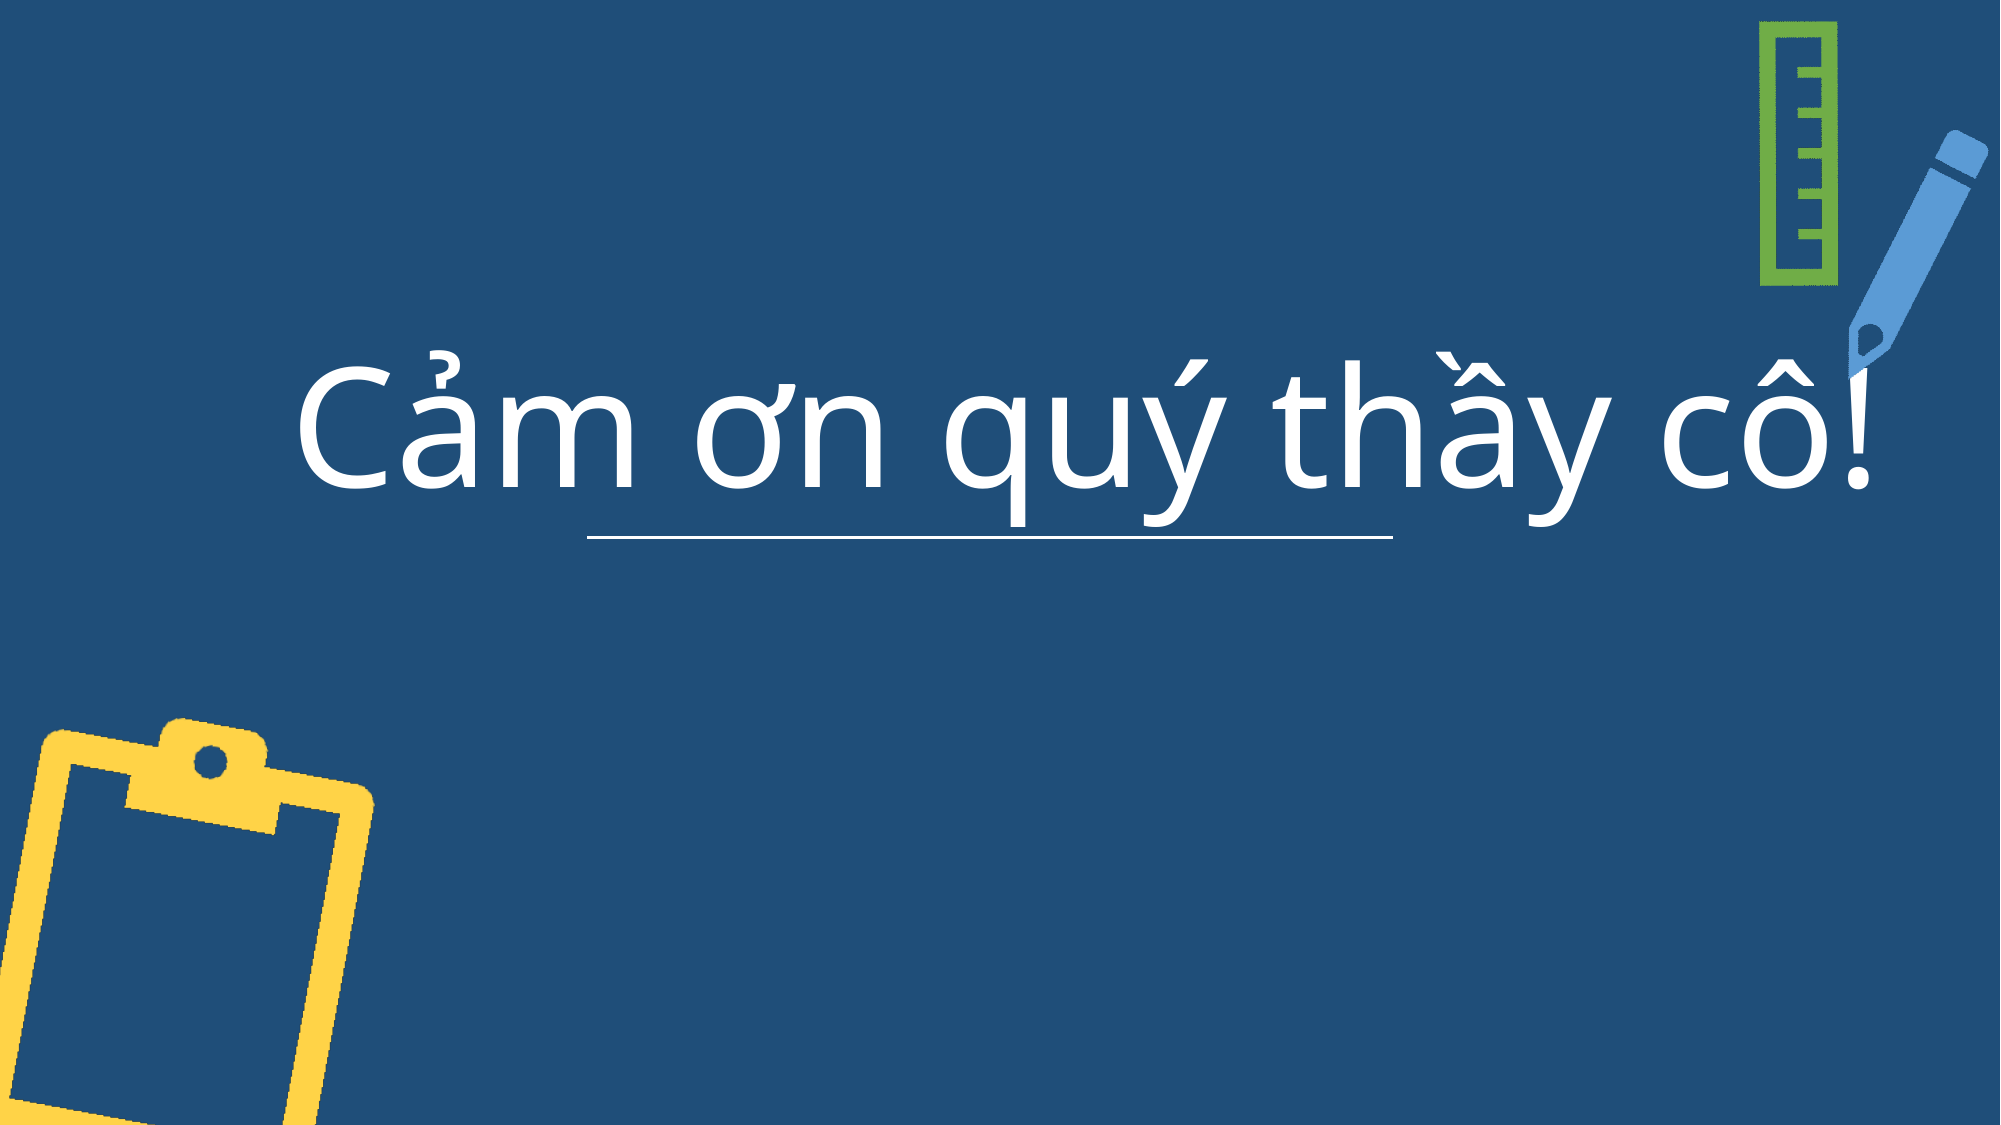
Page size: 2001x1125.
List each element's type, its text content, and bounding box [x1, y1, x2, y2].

picture [0, 640, 483, 1125]
title Cảm ơn quý thầy cô! [259, 139, 1913, 531]
picture [1616, 0, 2000, 405]
